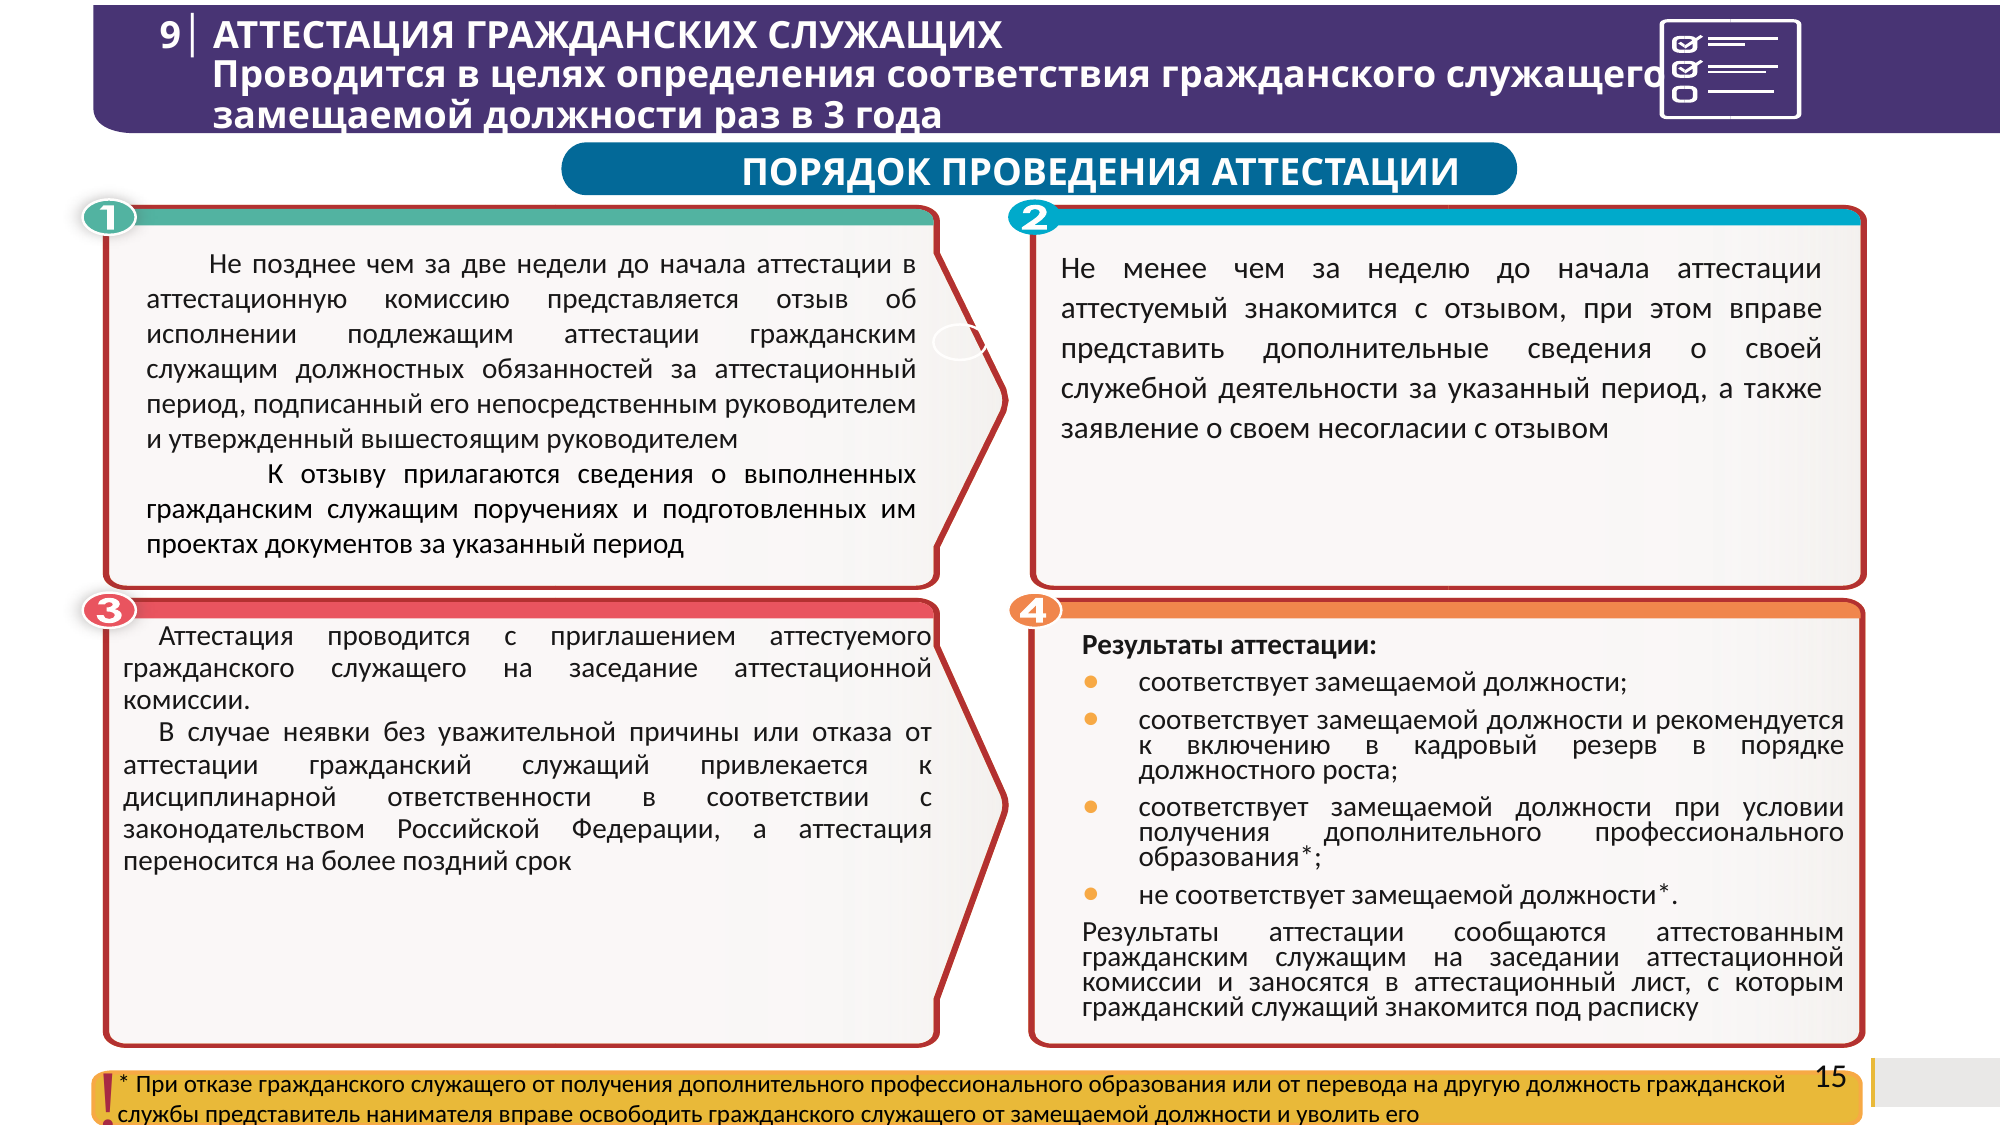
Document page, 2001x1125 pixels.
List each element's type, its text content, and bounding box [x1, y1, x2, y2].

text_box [1873, 1057, 2000, 1108]
text_box 9│ АТТЕСТАЦИЯ ГРАЖДАНСКИХ СЛУЖАЩИХ Проводится в целях определения соответствия гражданского служащего замещаемой должности раз в 3 года [121, 0, 1750, 4]
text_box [63, 4, 2000, 1125]
